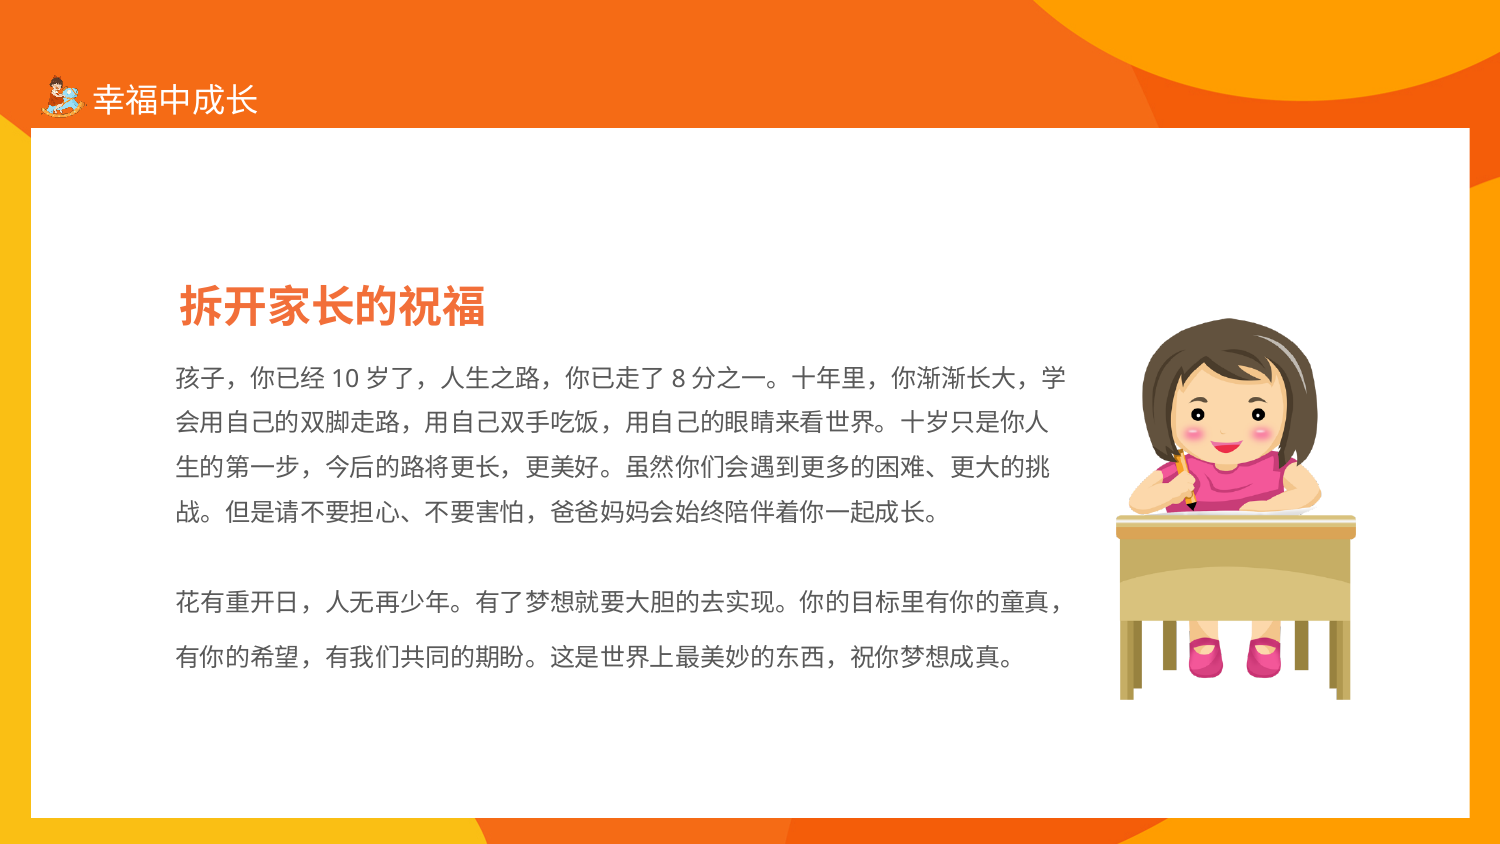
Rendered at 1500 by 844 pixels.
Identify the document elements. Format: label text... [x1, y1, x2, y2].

text_box 孩子，你已经10岁了，人生之路，你已走了8分之一。十年里，你渐渐长大，学会用自己的双脚走路，用自己双手吃饭，用自己的眼睛来看世界。十岁只是你人生的第一步，今后的路将更长，更美好。虽然你们会遇到更多的困难、更大的挑战。但是请不要担心、不要害怕，爸爸妈妈会始终陪伴着你一起成长。 花有重开日，人无再少年。有了梦想就要大胆的去实现。你的目标里有你的童真，有你的希望，有我们共同的期盼。这是世界上最美妙的东西，祝你梦想成真。 [160, 339, 1084, 737]
text_box 拆开家长的祝福 [165, 271, 502, 339]
picture [0, 0, 1500, 844]
